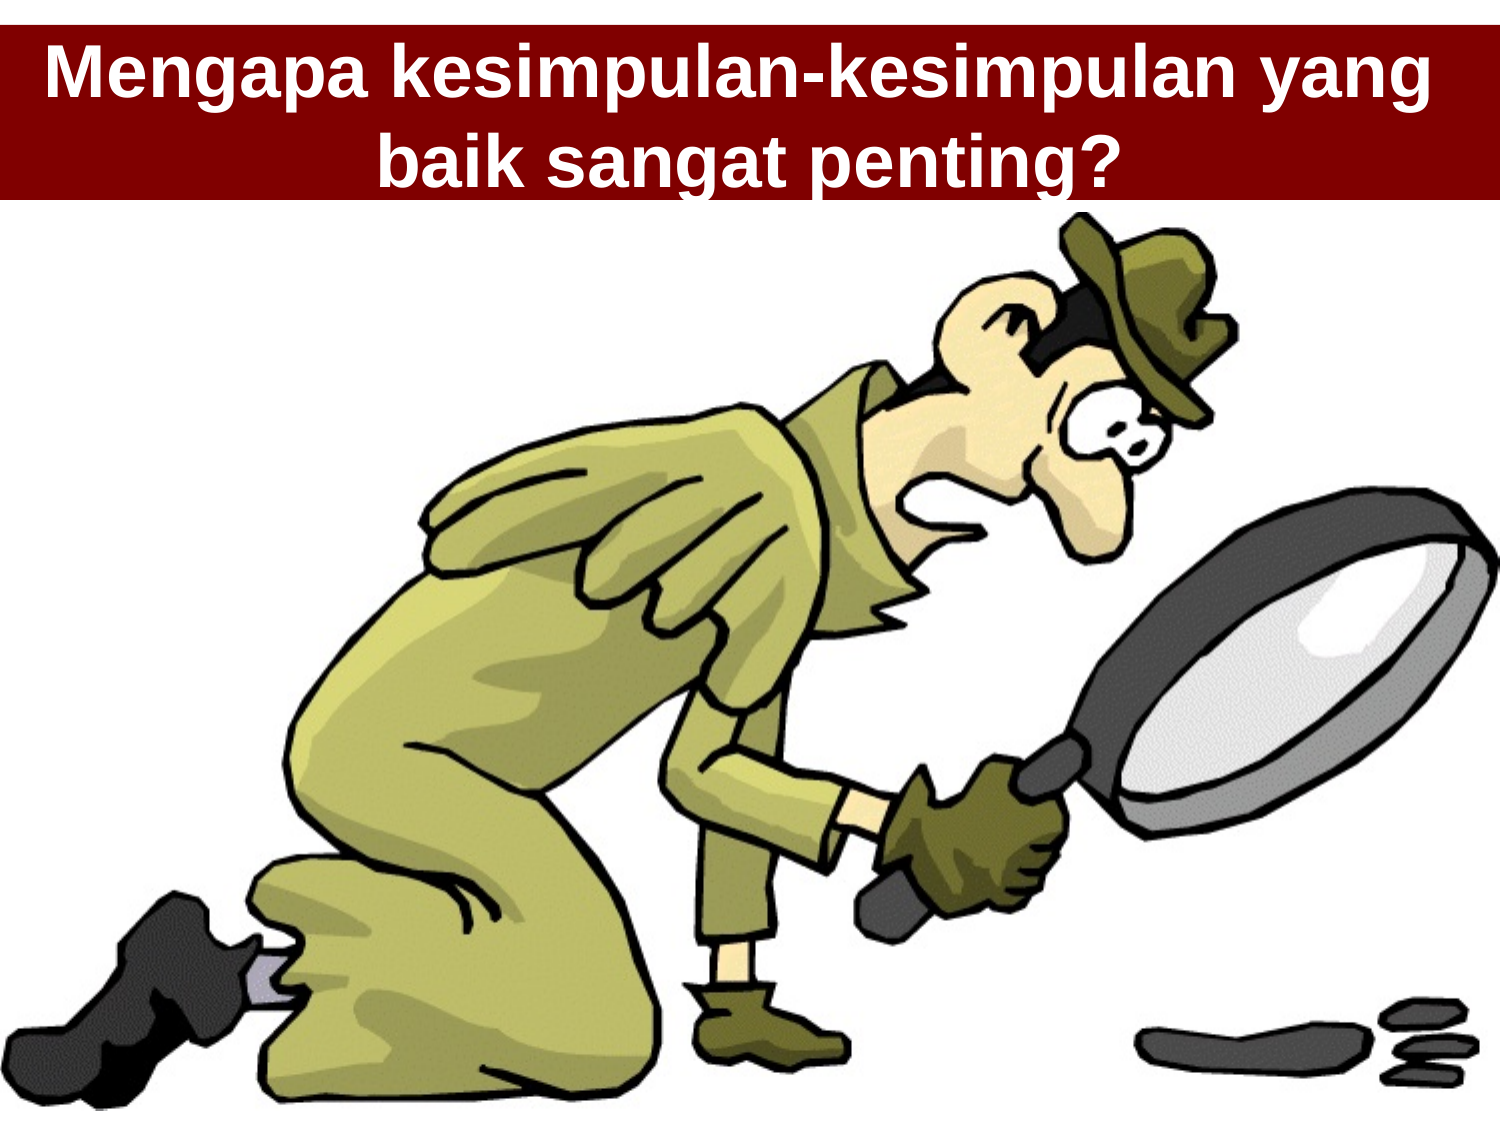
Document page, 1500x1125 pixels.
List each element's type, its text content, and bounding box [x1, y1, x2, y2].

title Mengapa kesimpulan-kesimpulan yang baik sangat penting? [0, 24, 1500, 200]
picture [0, 212, 1500, 1111]
